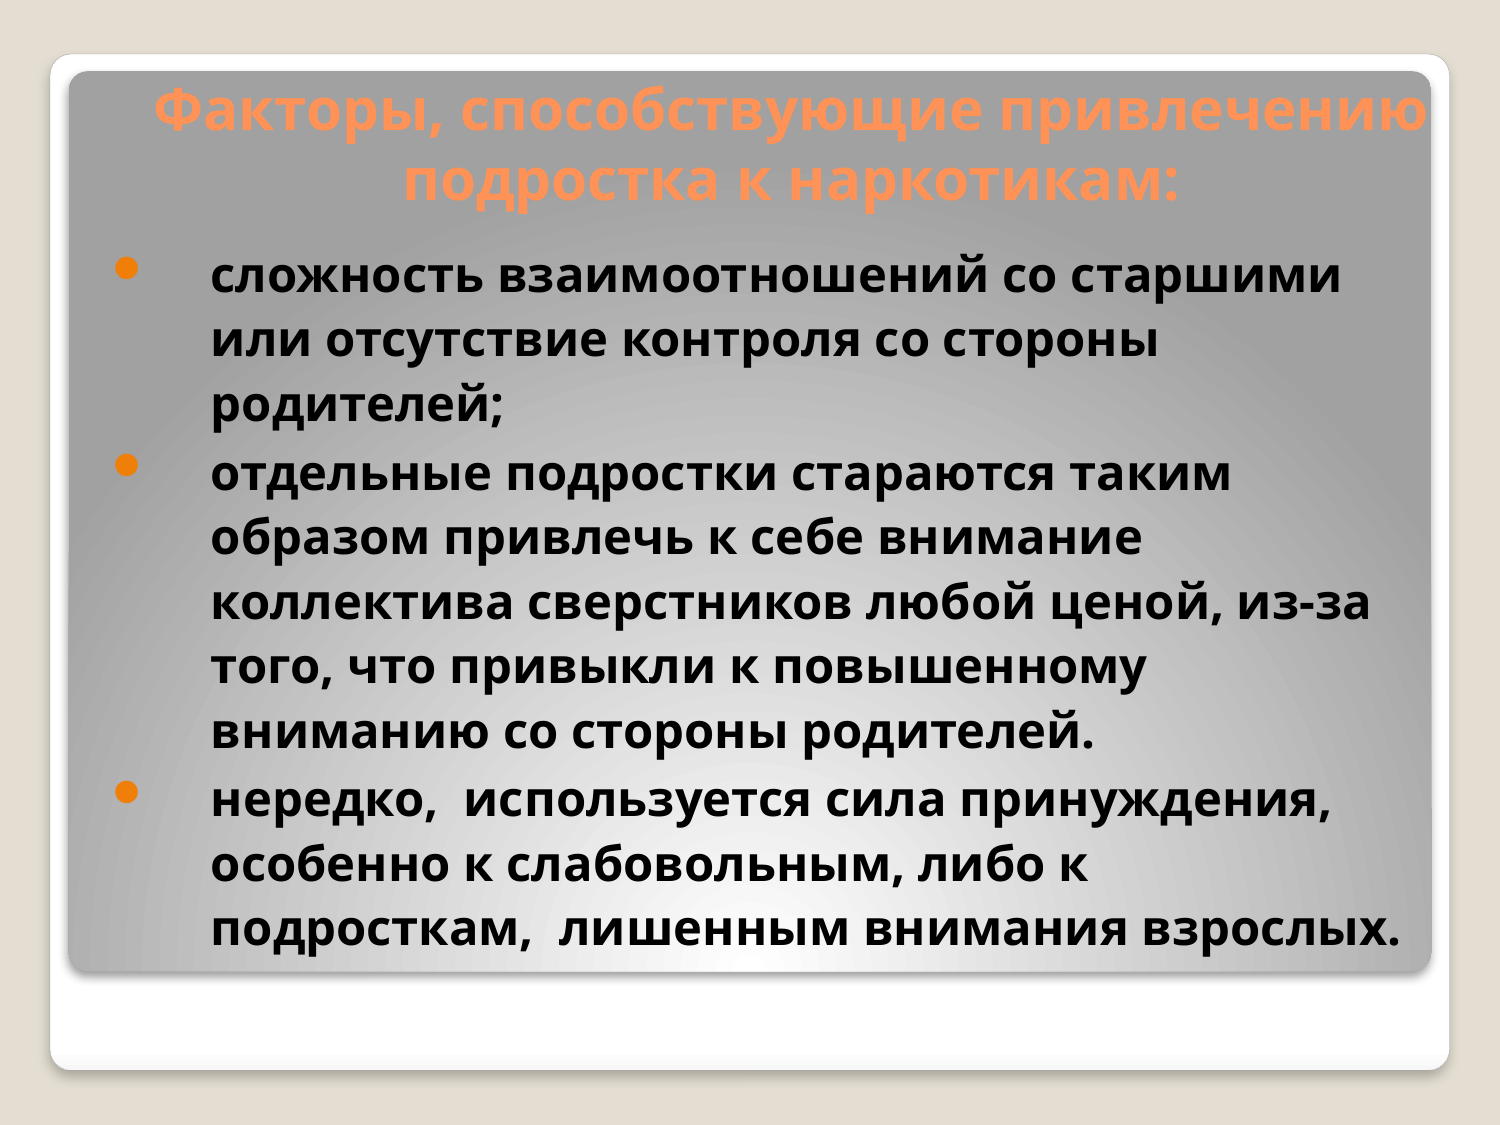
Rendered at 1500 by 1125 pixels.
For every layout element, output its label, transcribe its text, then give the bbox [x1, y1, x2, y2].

title Факторы, способствующие привлечению подростка к наркотикам: [82, 0, 1500, 220]
list сложность взаимоотношений со старшими или отсутствие контроля со стороны родителей; отдельные подростки стараются таким образом привлечь к себе внимание коллектива сверстников любой ценой, из-за того, что привыкли к повышенному вниманию со стороны родителей. нередко, используется сила принуждения, особенно к слабовольным, либо к подросткам, лишенным внимания взрослых. [82, 222, 1425, 1032]
